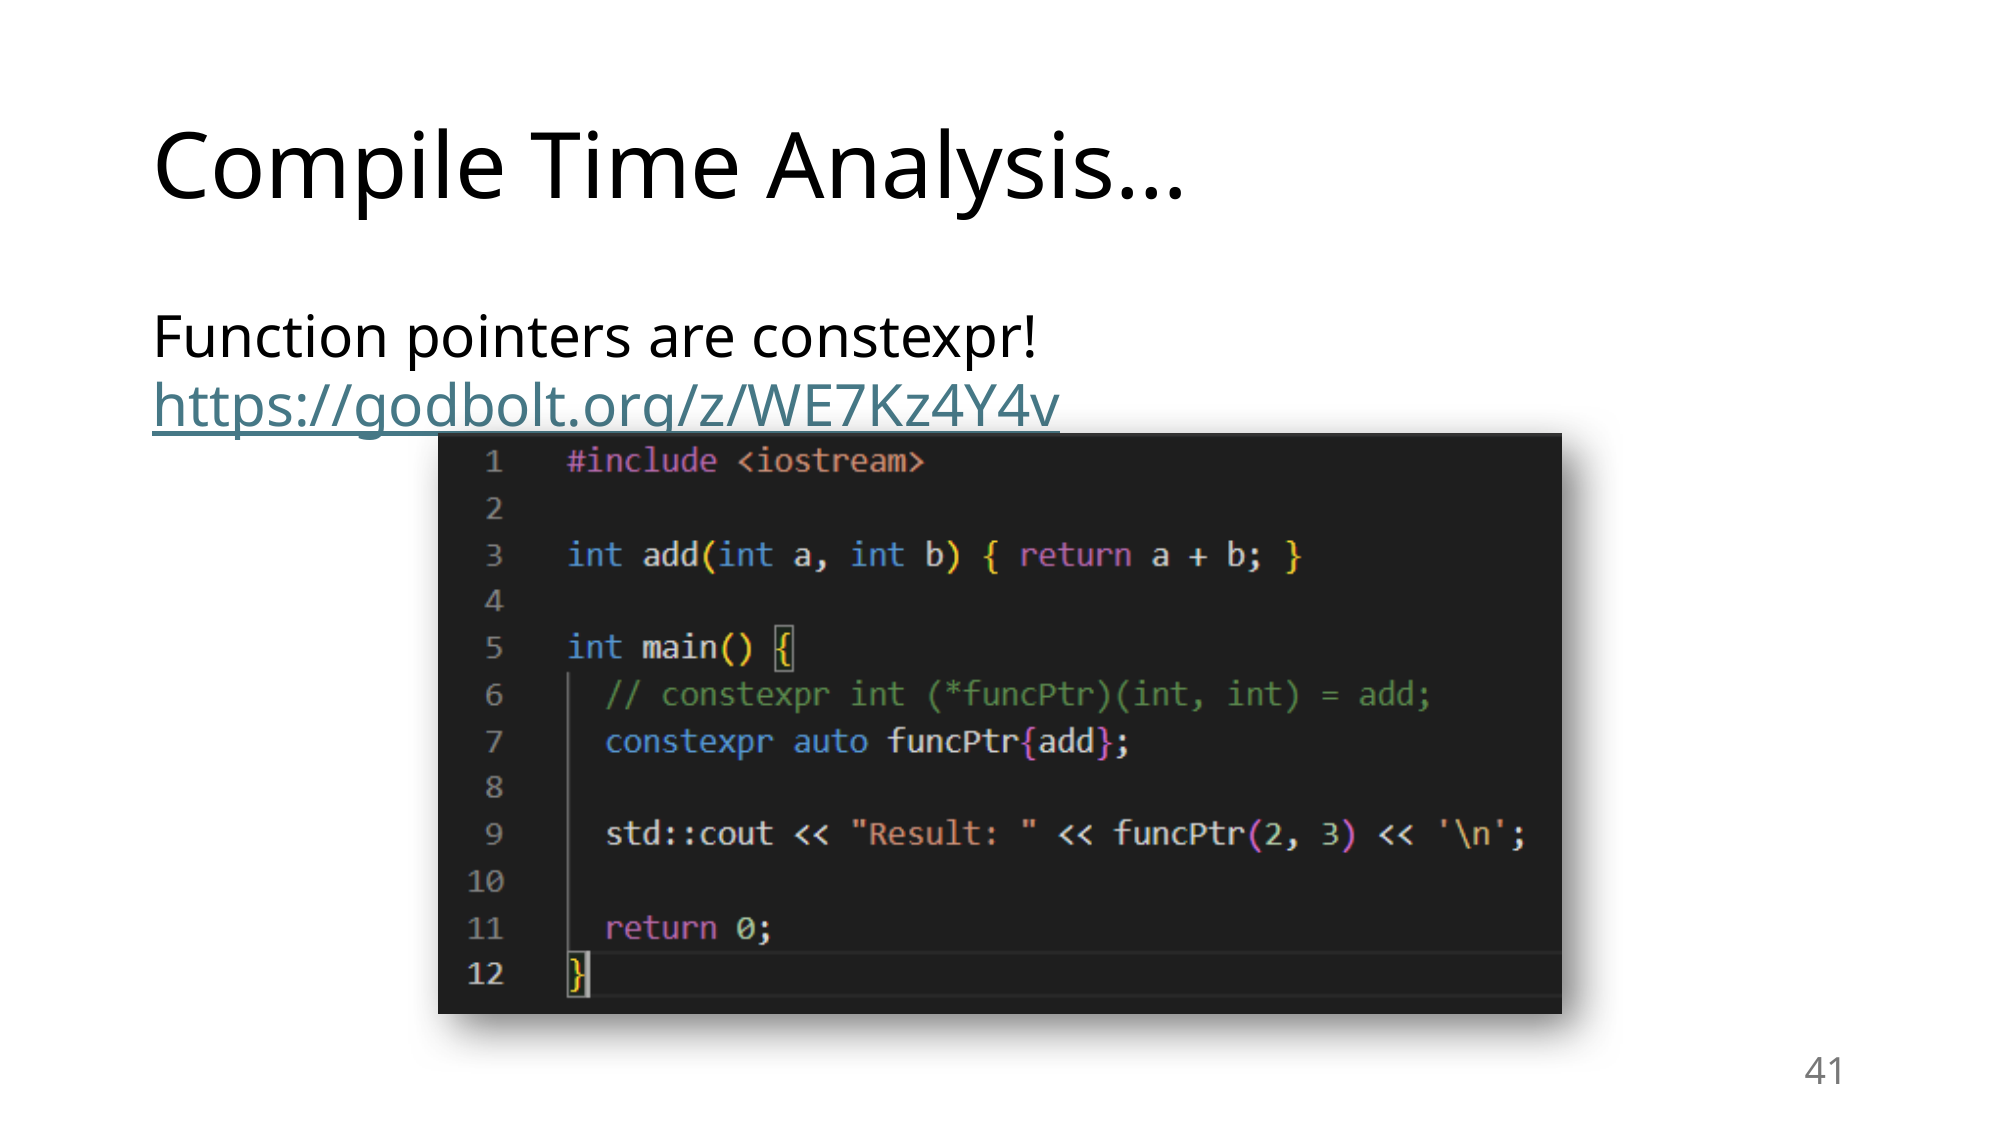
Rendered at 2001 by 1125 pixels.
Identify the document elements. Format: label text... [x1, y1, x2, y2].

picture [437, 433, 1563, 1014]
title Compile Time Analysis… [137, 59, 1863, 278]
slide_number 41 [1412, 1042, 1863, 1103]
list Function pointers are constexpr! https://godbolt.org/z/WE7Kz4Y4v [137, 299, 1863, 1014]
